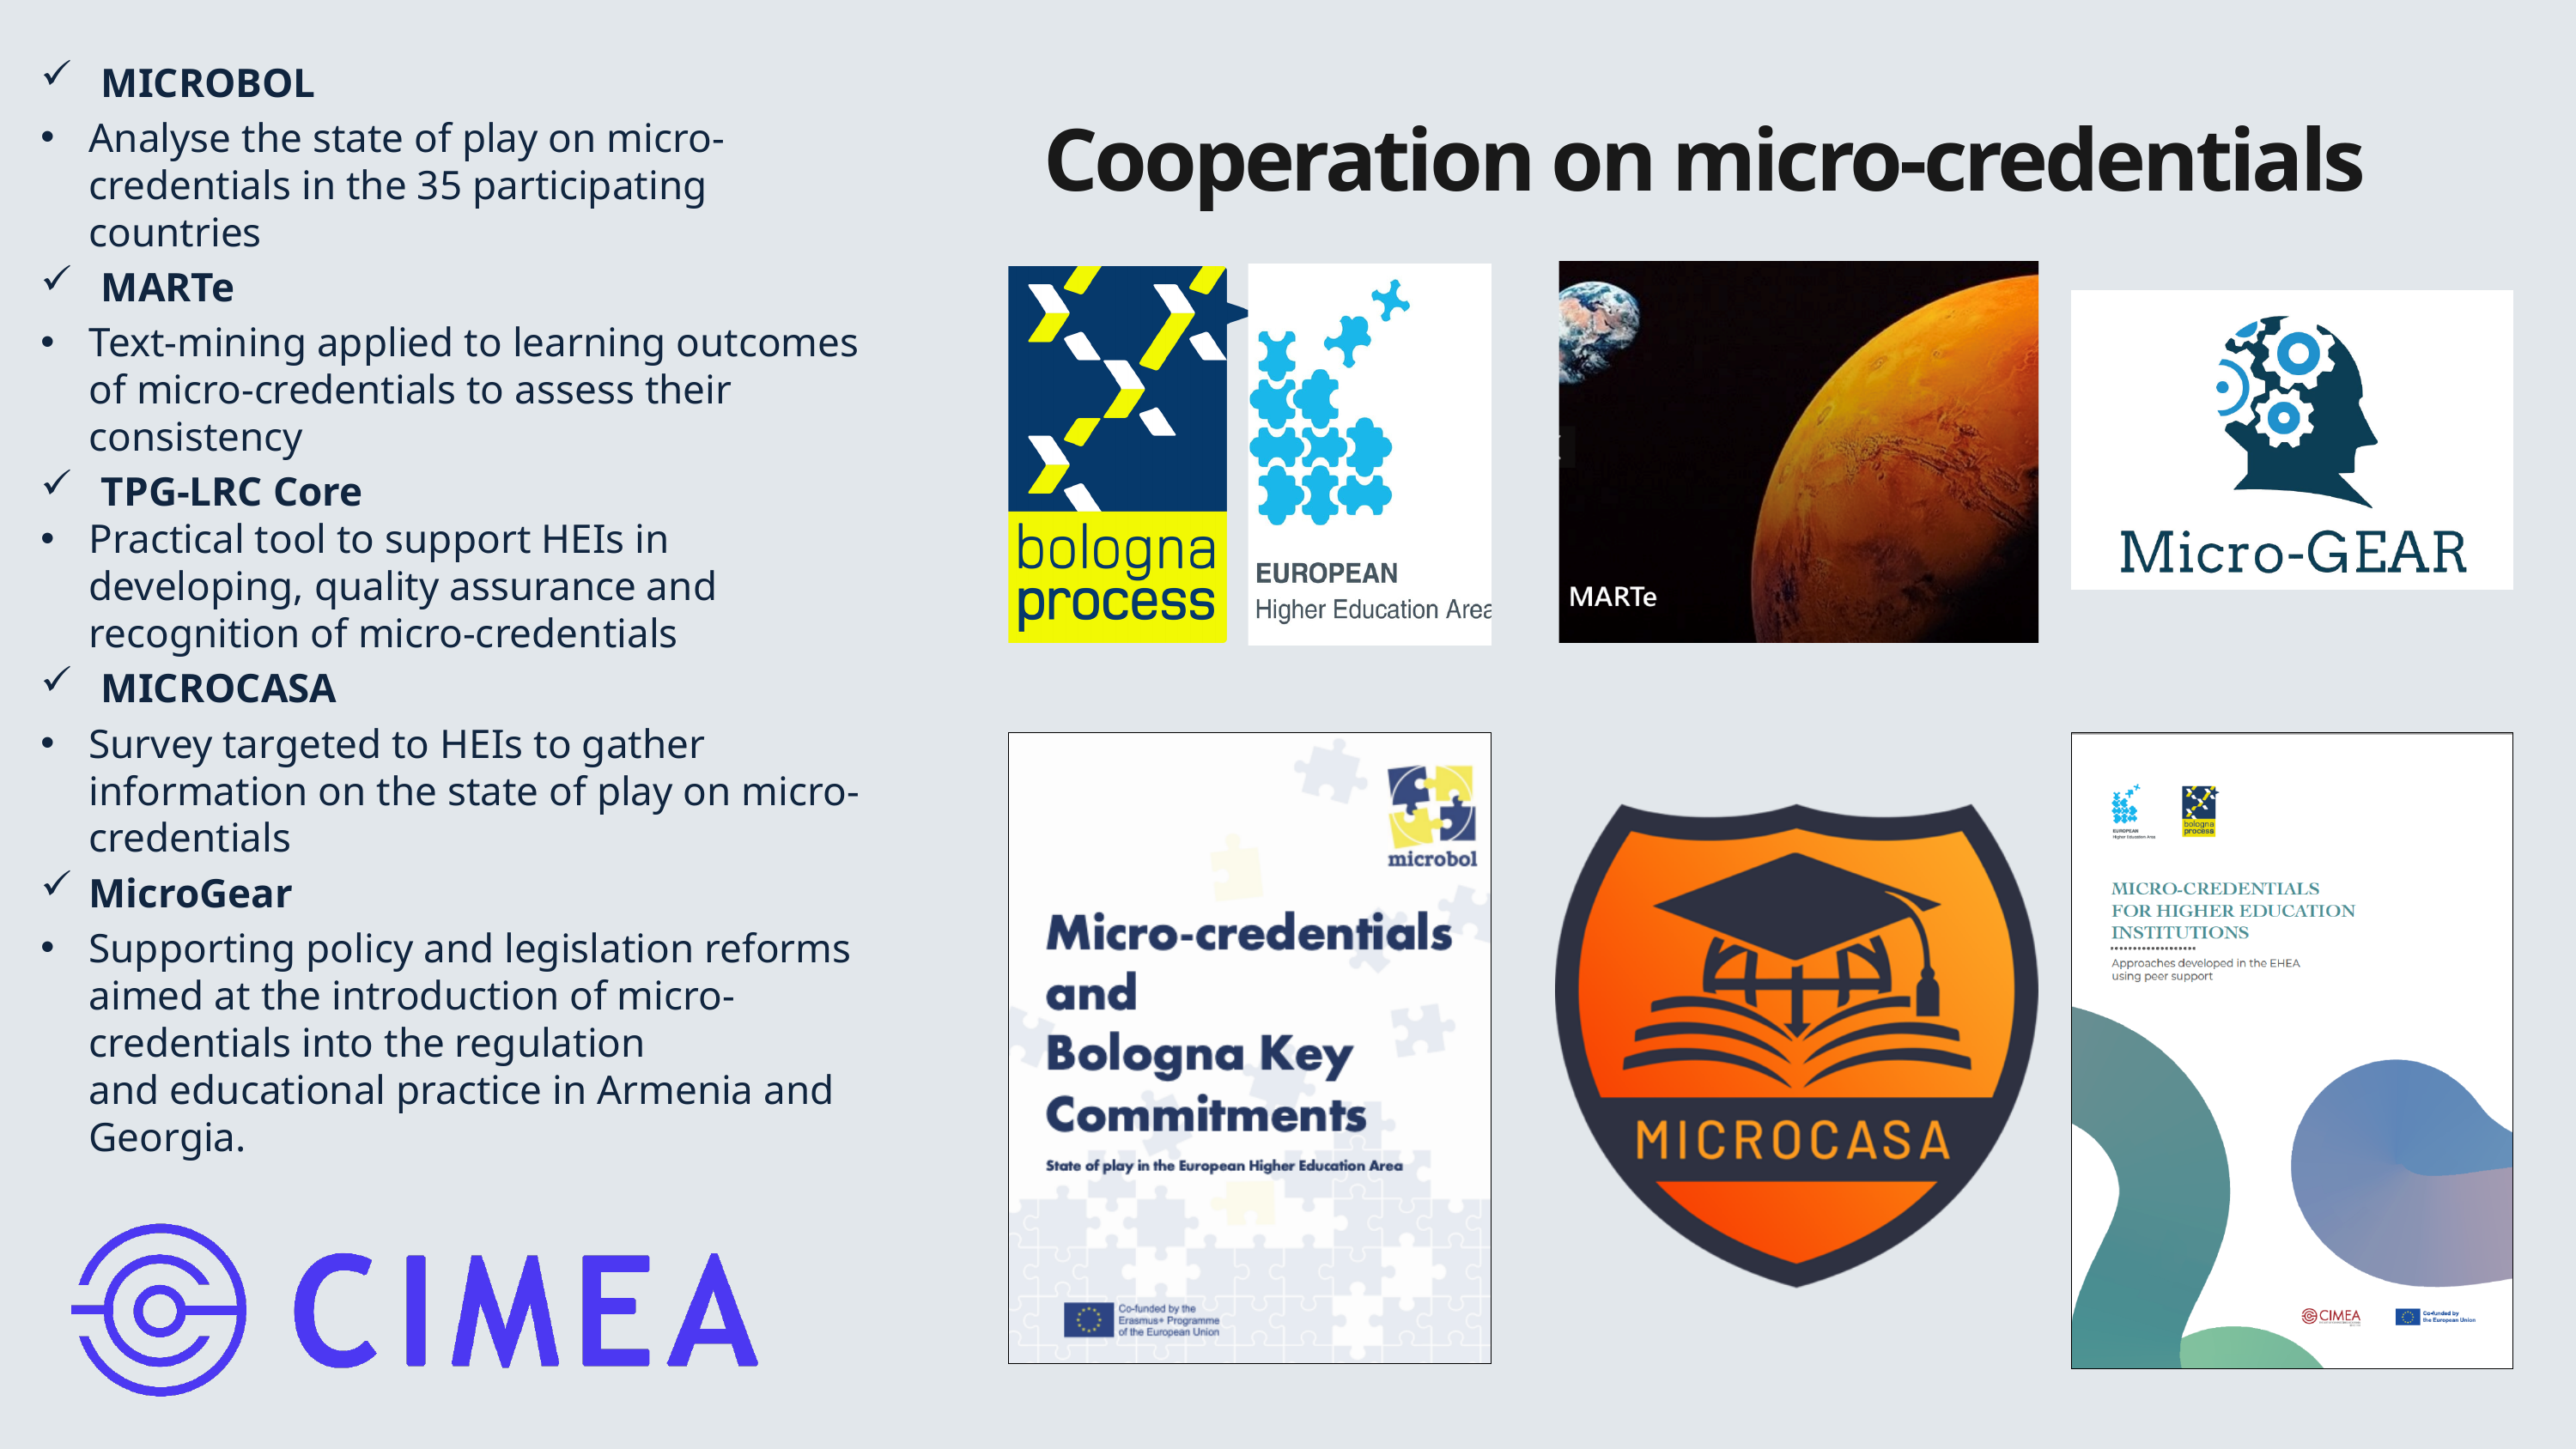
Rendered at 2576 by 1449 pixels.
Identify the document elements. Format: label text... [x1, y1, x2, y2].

picture [1555, 803, 2038, 1289]
picture [1008, 732, 1492, 1364]
text_box Cooperation on micro-credentials [1030, 32, 2478, 169]
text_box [1008, 264, 1492, 646]
picture [0, 1197, 828, 1413]
text_box MICROBOL Analyse the state of play on micro-credentials in the 35 participating countries MARTe Text-mining applied to learning outcomes of micro-credentials to assess their consistency TPG-LRC Core Practical tool to support HEIs in developing, quality assurance and recognition of micro-credentials MICROCASA Survey targeted to HEIs to gather information on the state of play on micro-credentials MicroGear Supporting policy and legislation reforms aimed at the introduction of micro-credentials into the regulation and educational practice in Armenia and Georgia. [21, 48, 909, 1449]
picture [2071, 732, 2513, 1369]
picture [2071, 290, 2513, 590]
picture [1558, 261, 2039, 643]
